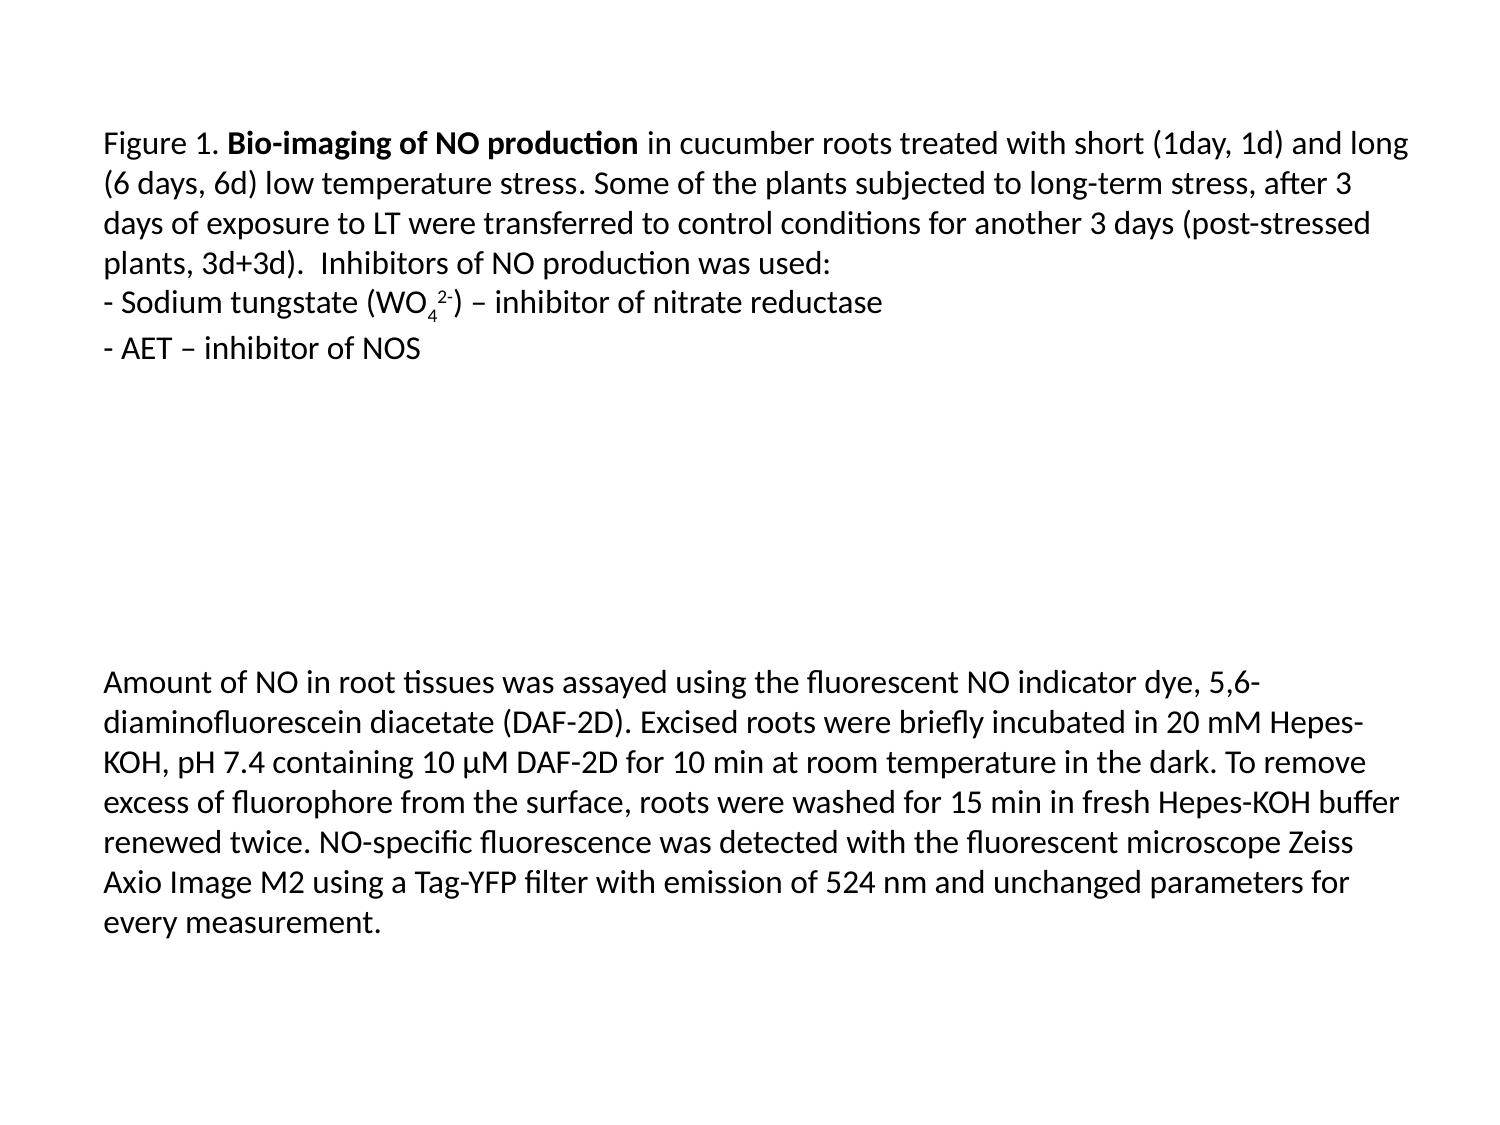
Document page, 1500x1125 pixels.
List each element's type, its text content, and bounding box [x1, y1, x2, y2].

text_box Figure 1. Bio-imaging of NO production in cucumber roots treated with short (1day, 1d) and long (6 days, 6d) low temperature stress. Some of the plants subjected to long-term stress, after 3 days of exposure to LT were transferred to control conditions for another 3 days (post-stressed plants, 3d+3d). Inhibitors of NO production was used: - Sodium tungstate (WO42-) – inhibitor of nitrate reductase - AET – inhibitor of NOS [88, 113, 1436, 374]
text_box Amount of NO in root tissues was assayed using the fluorescent NO indicator dye, 5,6-diaminofluorescein diacetate (DAF-2D). Excised roots were briefly incubated in 20 mM Hepes-KOH, pH 7.4 containing 10 µM DAF-2D for 10 min at room temperature in the dark. To remove excess of fluorophore from the surface, roots were washed for 15 min in fresh Hepes-KOH buffer renewed twice. NO-specific fluorescence was detected with the fluorescent microscope Zeiss Axio Image M2 using a Tag-YFP filter with emission of 524 nm and unchanged parameters for every measurement. [88, 653, 1436, 948]
